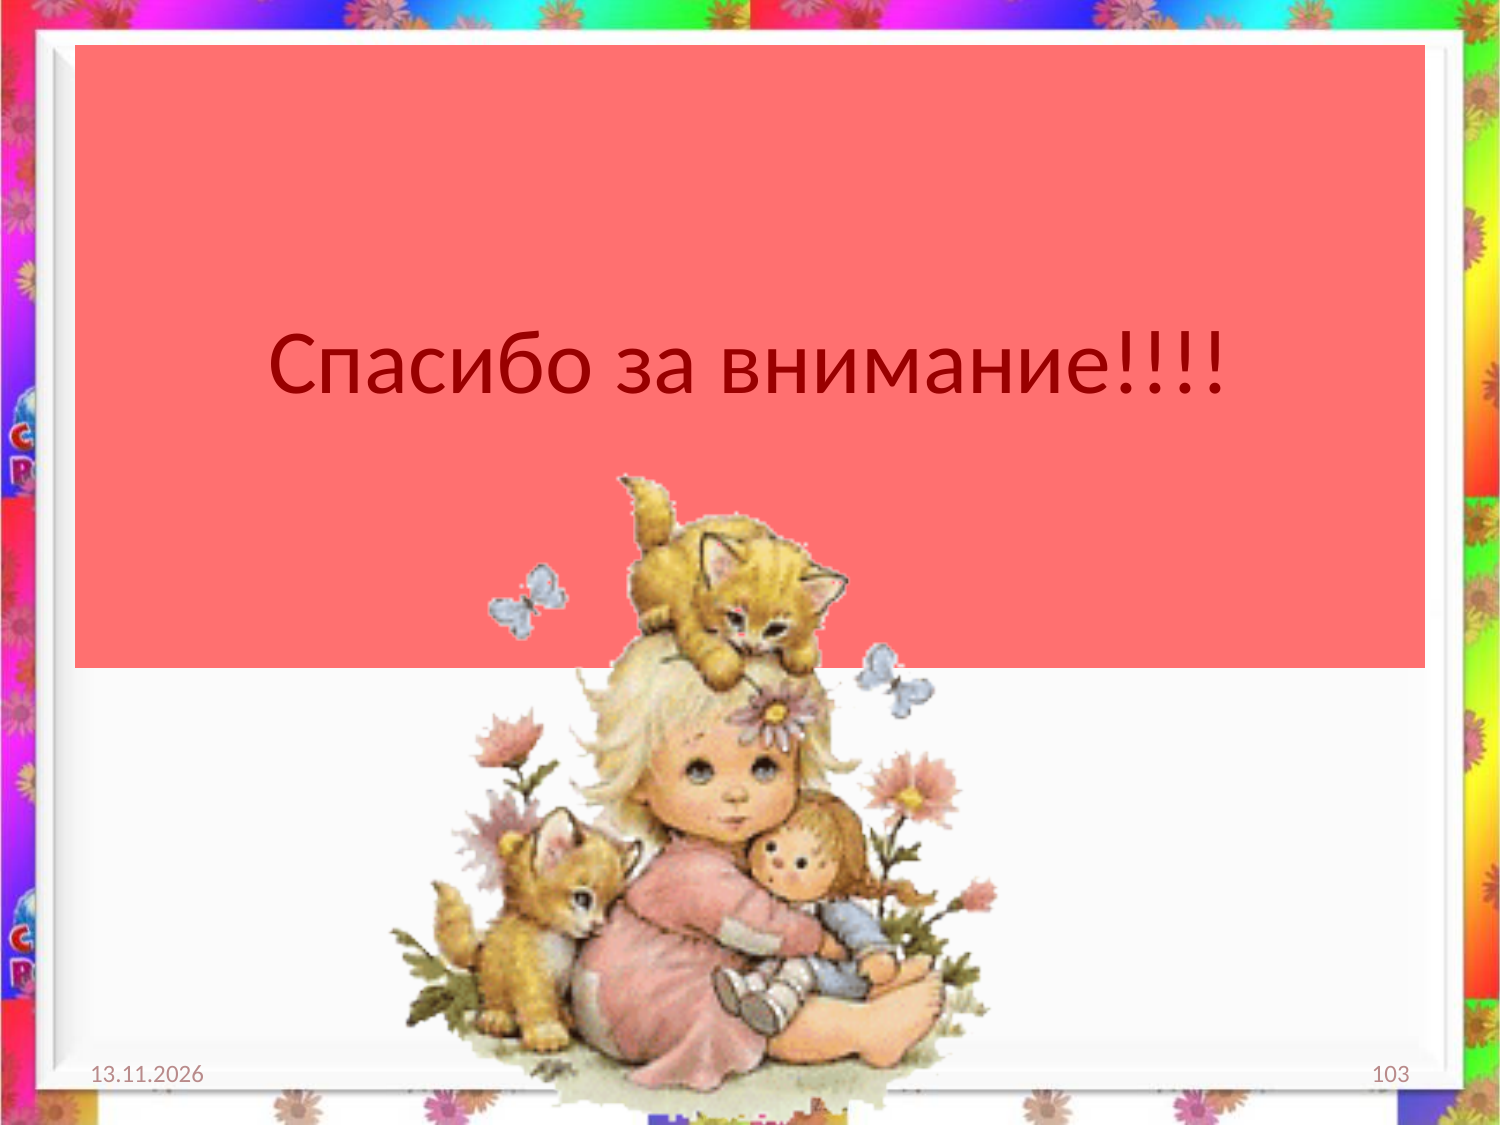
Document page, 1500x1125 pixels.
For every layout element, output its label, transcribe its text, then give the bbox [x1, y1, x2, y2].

title Спасибо за внимание!!!! [74, 44, 1426, 669]
slide_number 103 [1074, 1042, 1425, 1103]
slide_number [75, 1042, 381, 1103]
picture [0, 0, 1500, 1125]
